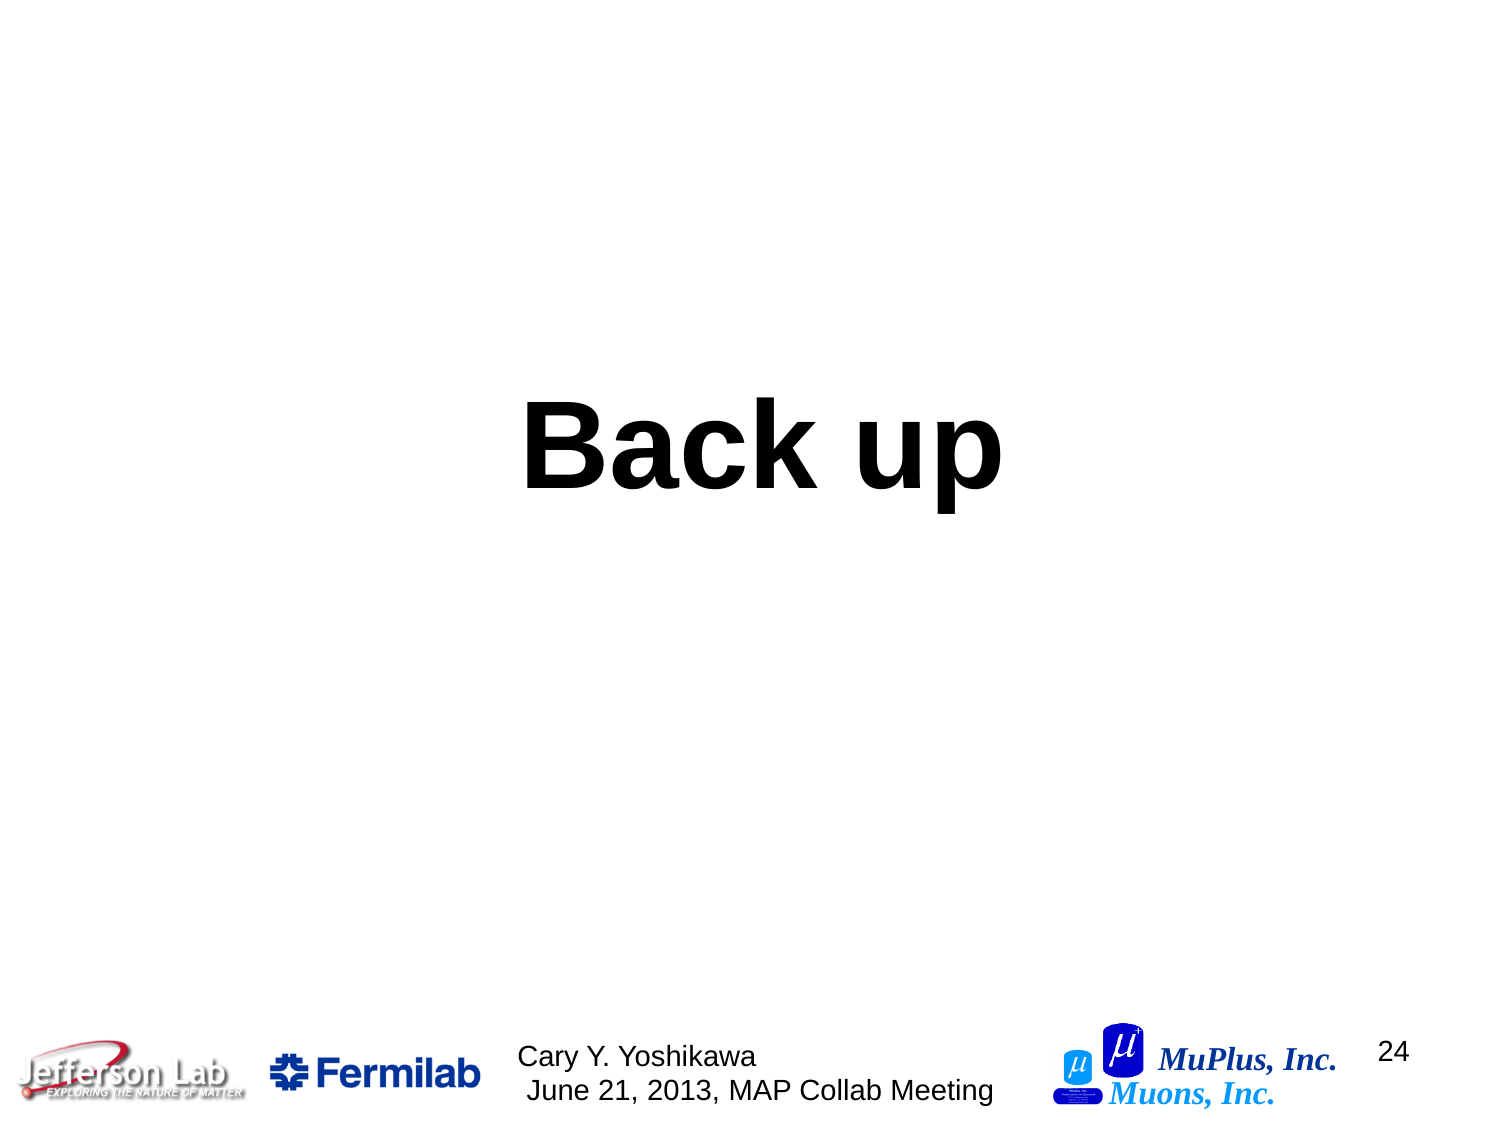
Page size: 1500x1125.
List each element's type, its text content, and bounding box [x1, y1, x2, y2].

footer Cary Y. Yoshikawa June 21, 2013, MAP Collab Meeting [486, 1029, 1035, 1108]
picture [15, 1029, 253, 1102]
text_box Back up [247, 356, 1278, 521]
slide_number 24 [1074, 1024, 1425, 1103]
picture [263, 1044, 486, 1102]
picture [1050, 1049, 1105, 1106]
